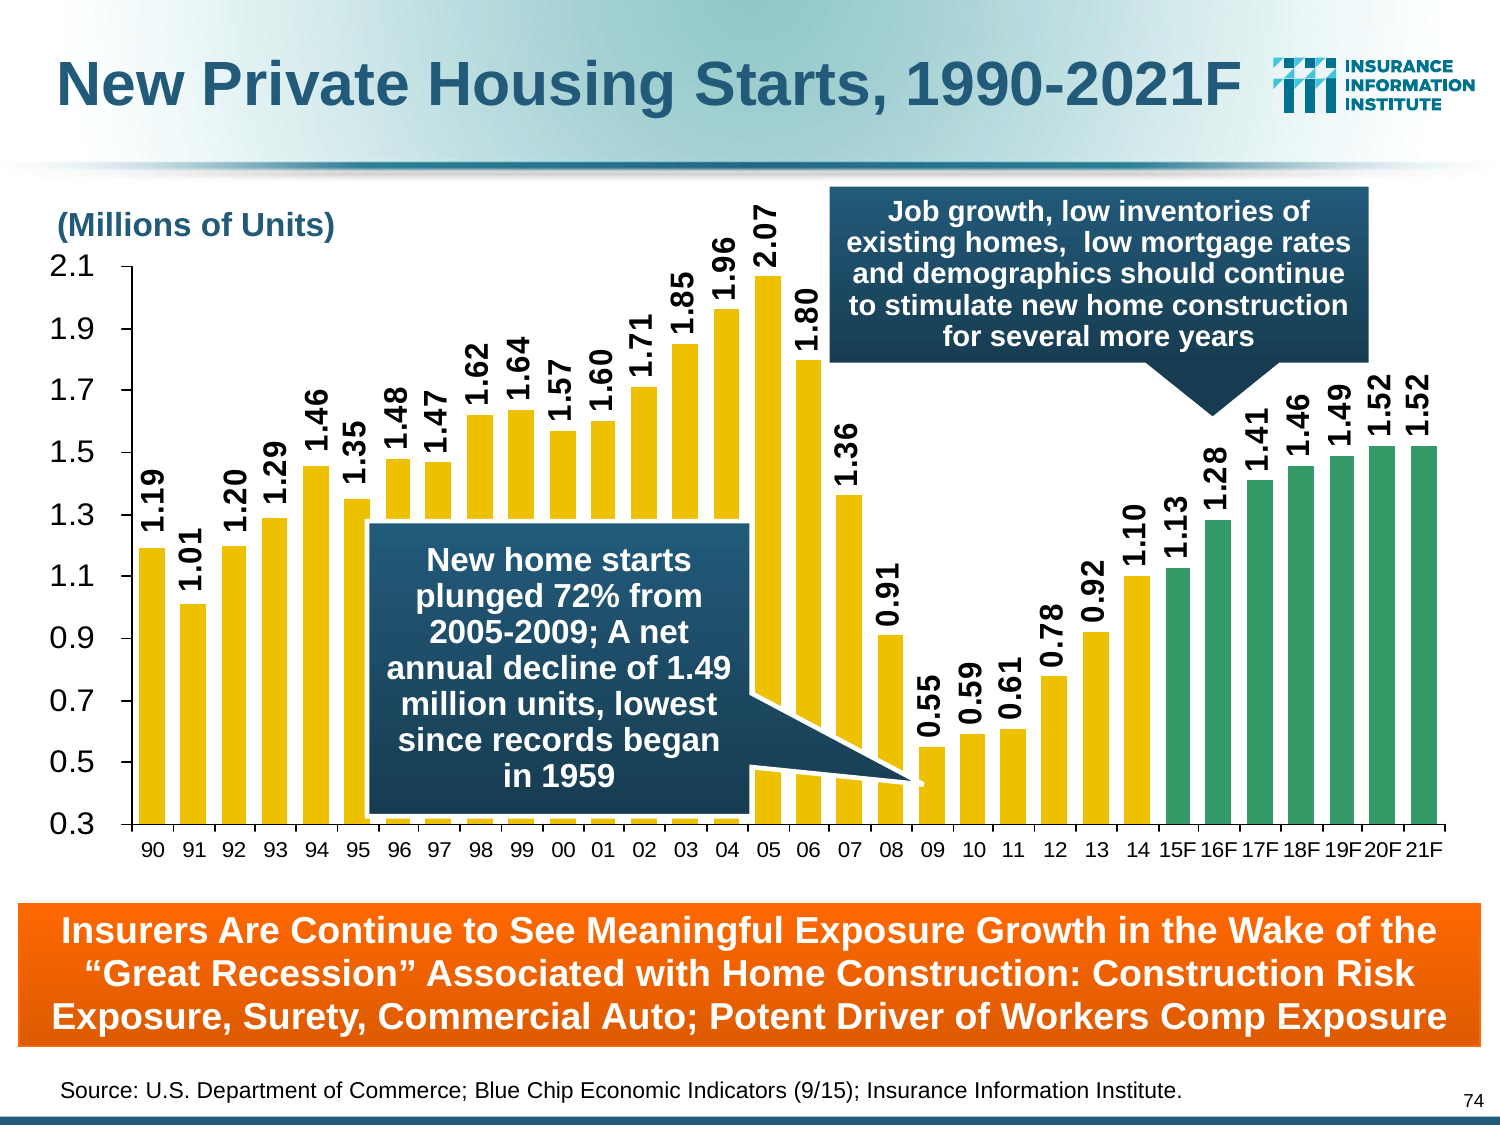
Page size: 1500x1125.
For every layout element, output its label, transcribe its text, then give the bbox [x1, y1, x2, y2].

title New Private Housing Starts, 1990-2021F [48, 14, 1264, 157]
picture [0, 0, 1500, 189]
text_box Insurers Are Continue to See Meaningful Exposure Growth in the Wake of the “Great Recession” Associated with Home Construction: Construction Risk Exposure, Surety, Commercial Auto; Potent Driver of Workers Comp Exposure [19, 904, 1481, 1047]
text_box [35, 184, 1456, 892]
text_box Source: U.S. Department of Commerce; Blue Chip Economic Indicators (9/15); Insurance Information Institute. [0, 1079, 1403, 1125]
slide_number 74 [1410, 1091, 1485, 1112]
